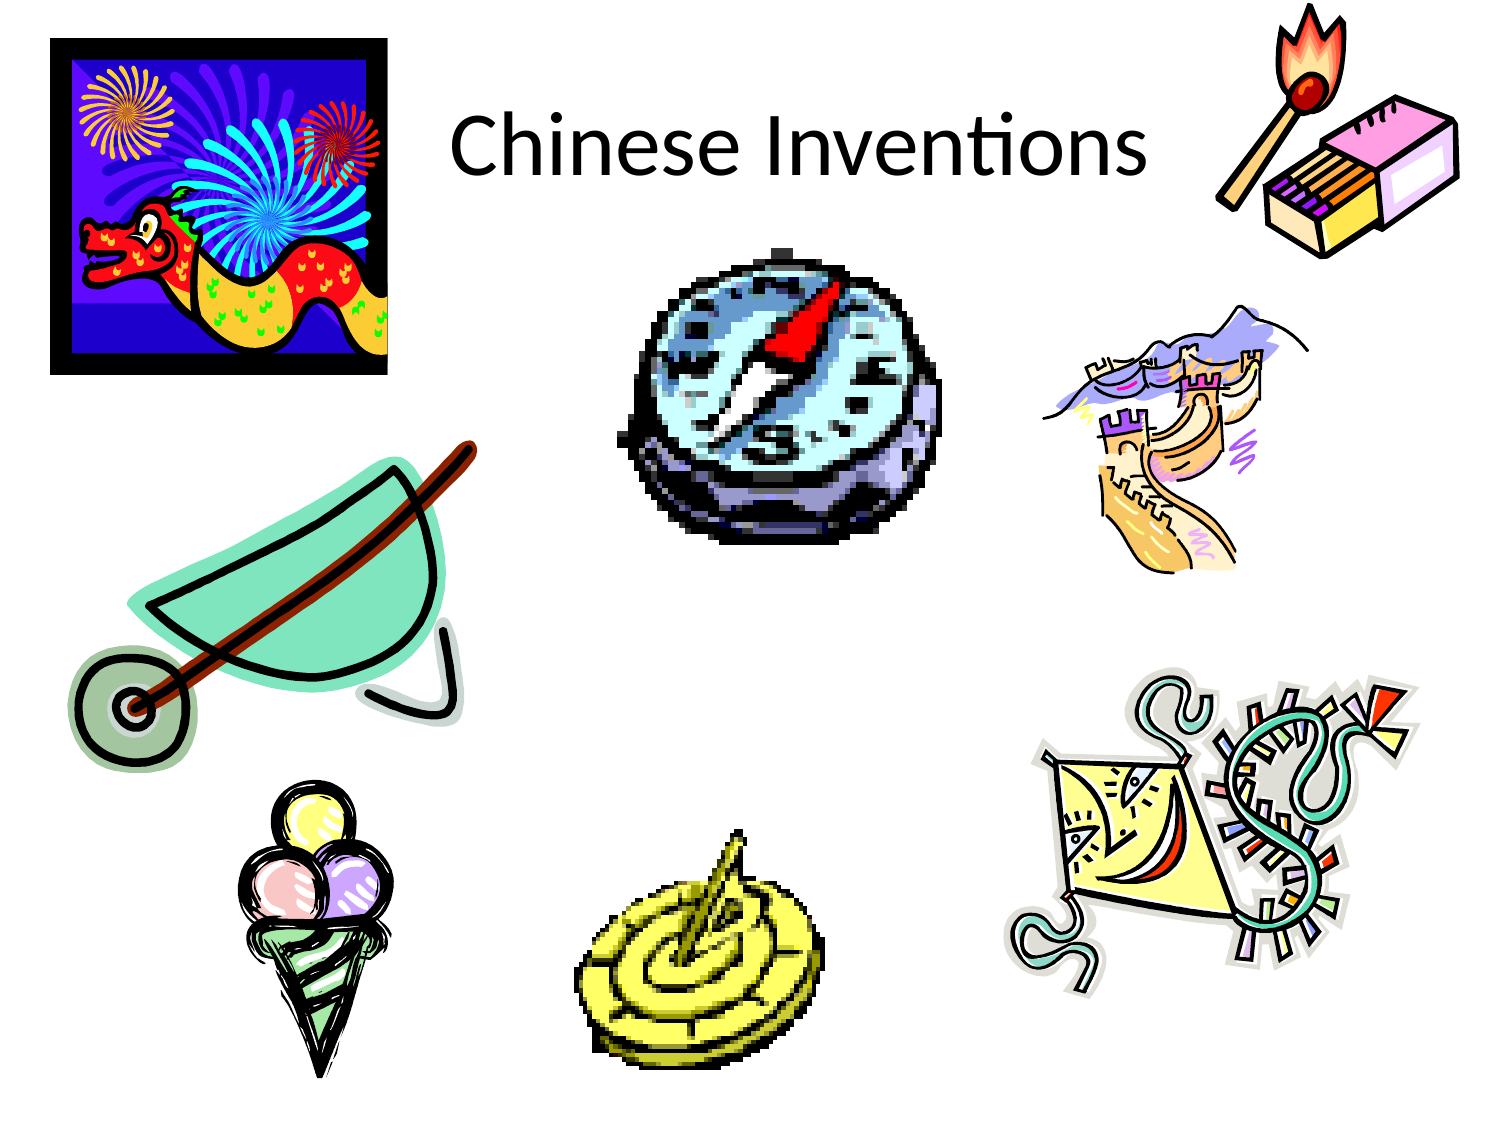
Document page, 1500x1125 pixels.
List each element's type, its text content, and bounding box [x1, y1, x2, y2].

title Chinese Inventions [391, 45, 1207, 233]
picture [1212, 0, 1463, 263]
picture [562, 812, 838, 1088]
picture [599, 237, 966, 563]
picture [999, 662, 1426, 1005]
picture [1037, 299, 1314, 580]
picture [62, 437, 479, 1084]
picture [49, 37, 388, 375]
